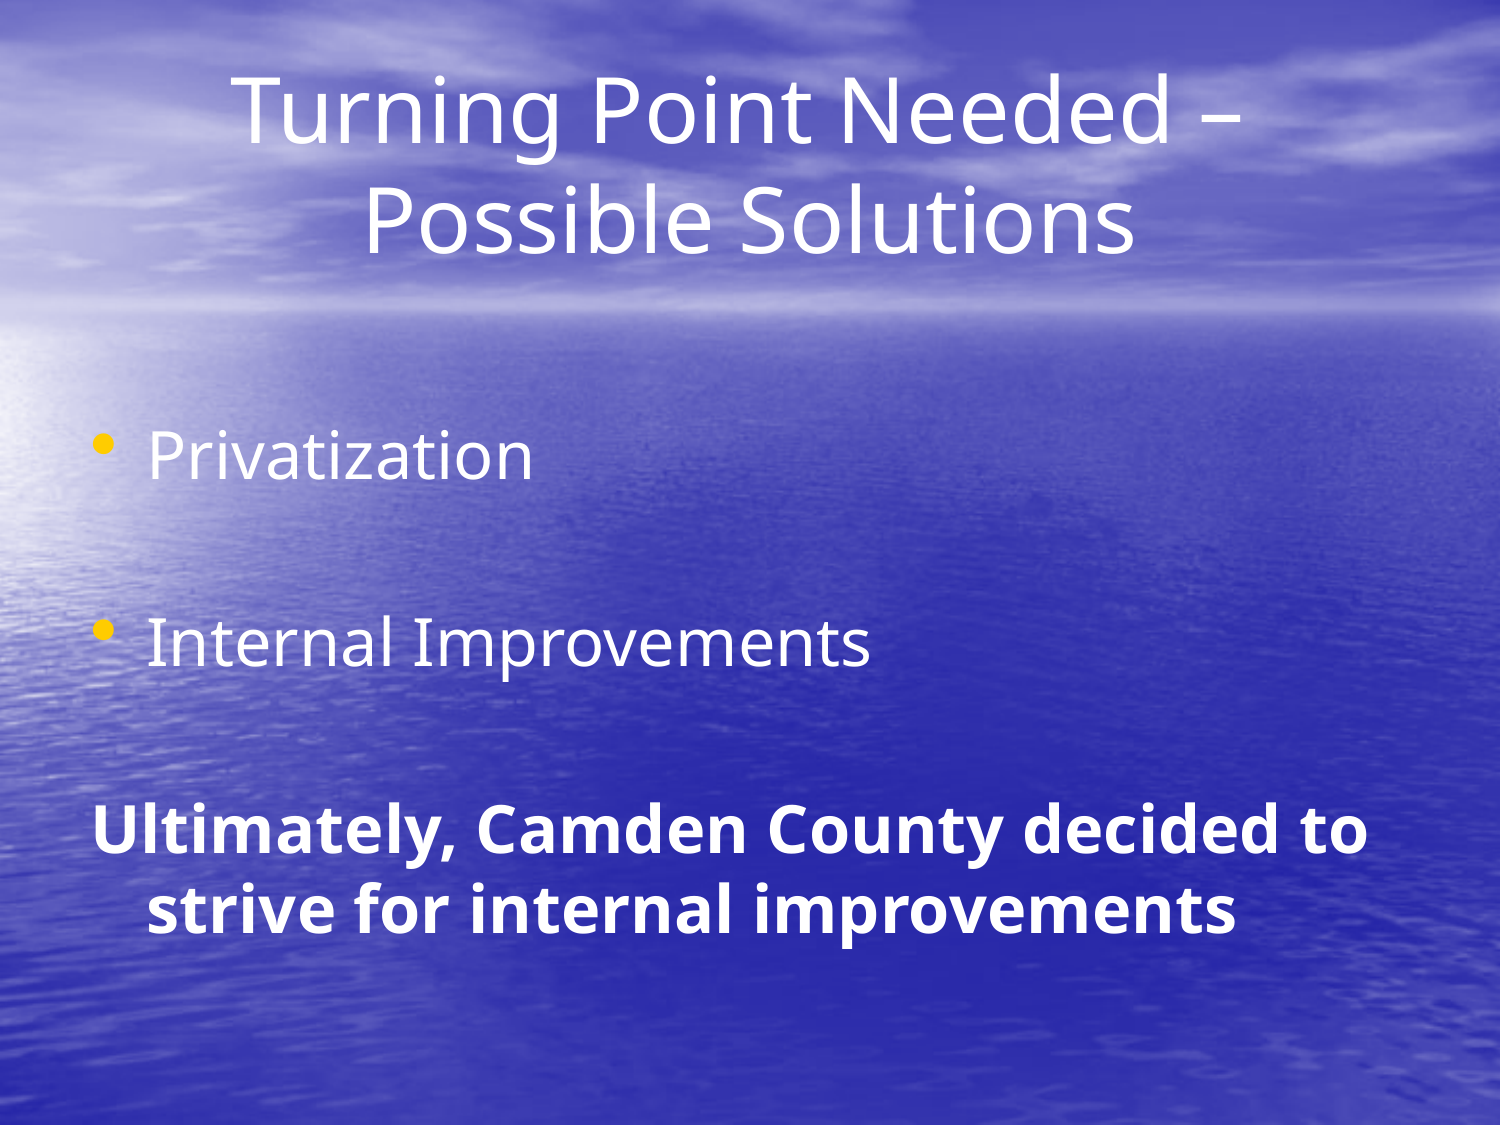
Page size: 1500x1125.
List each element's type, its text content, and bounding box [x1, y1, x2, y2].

title Turning Point Needed – Possible Solutions [74, 47, 1426, 276]
list Privatization Internal Improvements Ultimately, Camden County decided to strive for internal improvements [74, 312, 1426, 988]
